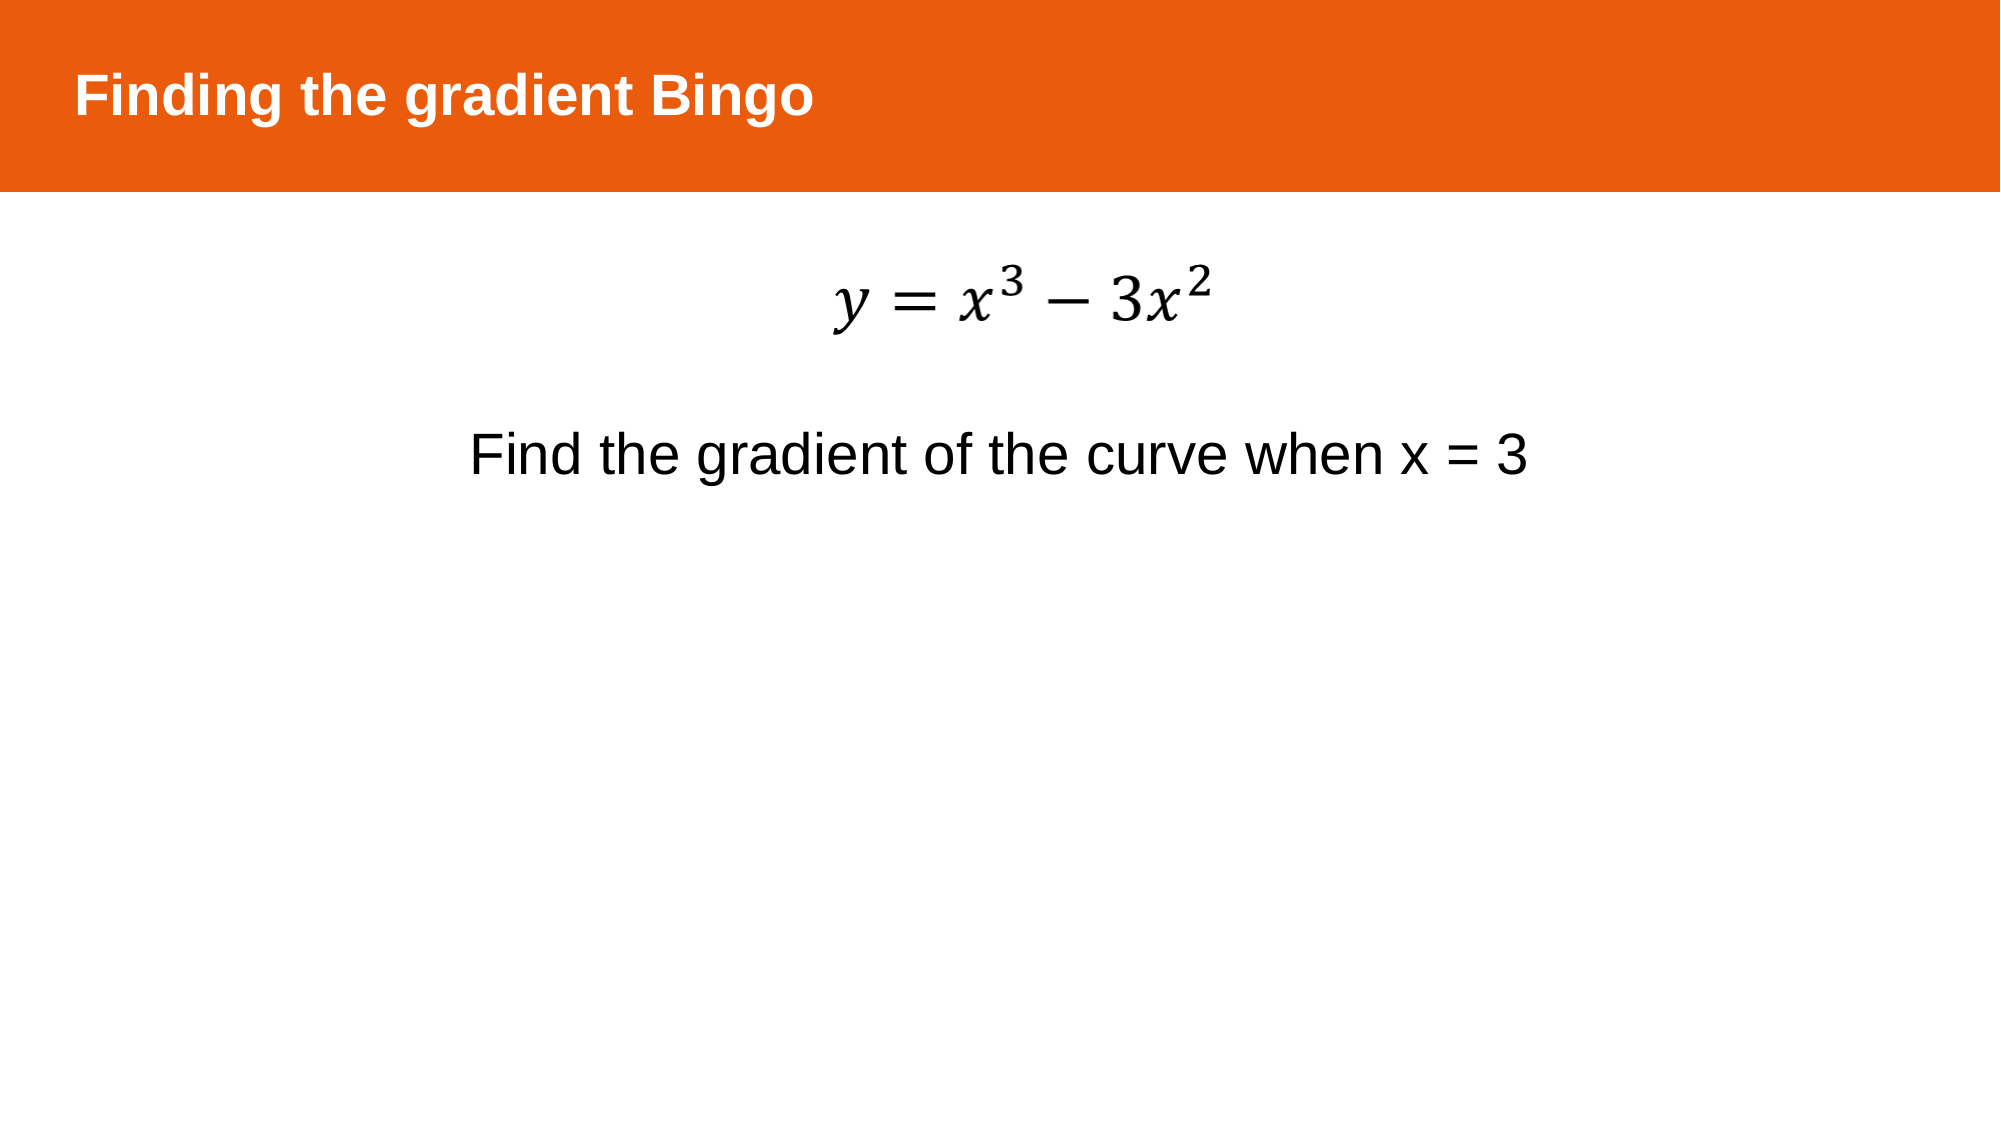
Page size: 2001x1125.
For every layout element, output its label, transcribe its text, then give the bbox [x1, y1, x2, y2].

text_box Finding the gradient Bingo [0, 0, 2000, 192]
text_box Find the gradient of the curve when x = 3 [249, 408, 1750, 494]
text_box [822, 255, 1227, 337]
